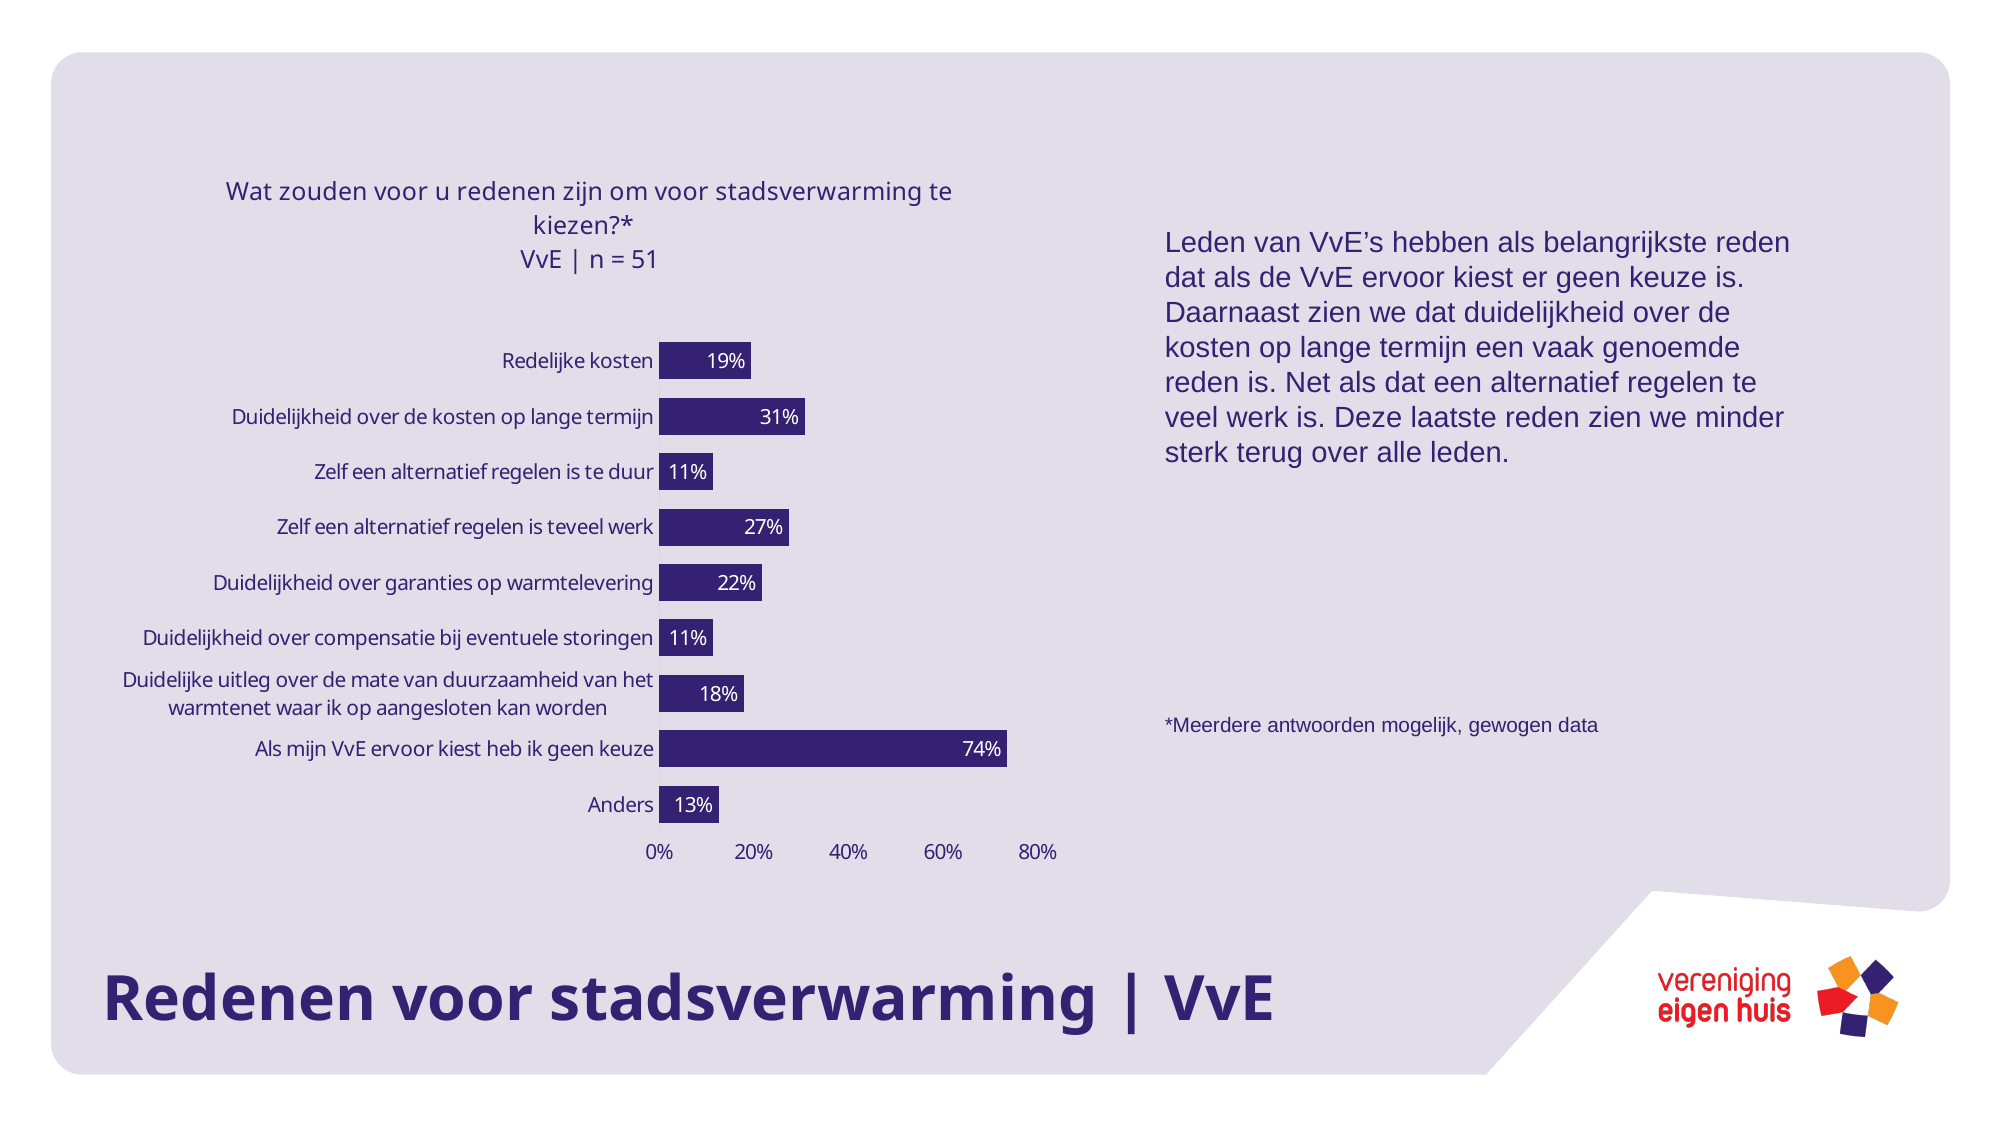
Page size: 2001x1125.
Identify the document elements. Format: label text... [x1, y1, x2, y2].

title Redenen voor stadsverwarming | VvE [102, 880, 1828, 1035]
chart [102, 143, 1077, 881]
text_box Leden van VvE’s hebben als belangrijkste reden dat als de VvE ervoor kiest er geen keuze is. Daarnaast zien we dat duidelijkheid over de kosten op lange termijn een vaak genoemde reden is. Net als dat een alternatief regelen te veel werk is. Deze laatste reden zien we minder sterk terug over alle leden. *Meerdere antwoorden mogelijk, gewogen data [1149, 215, 1828, 802]
picture [1657, 956, 1899, 1037]
